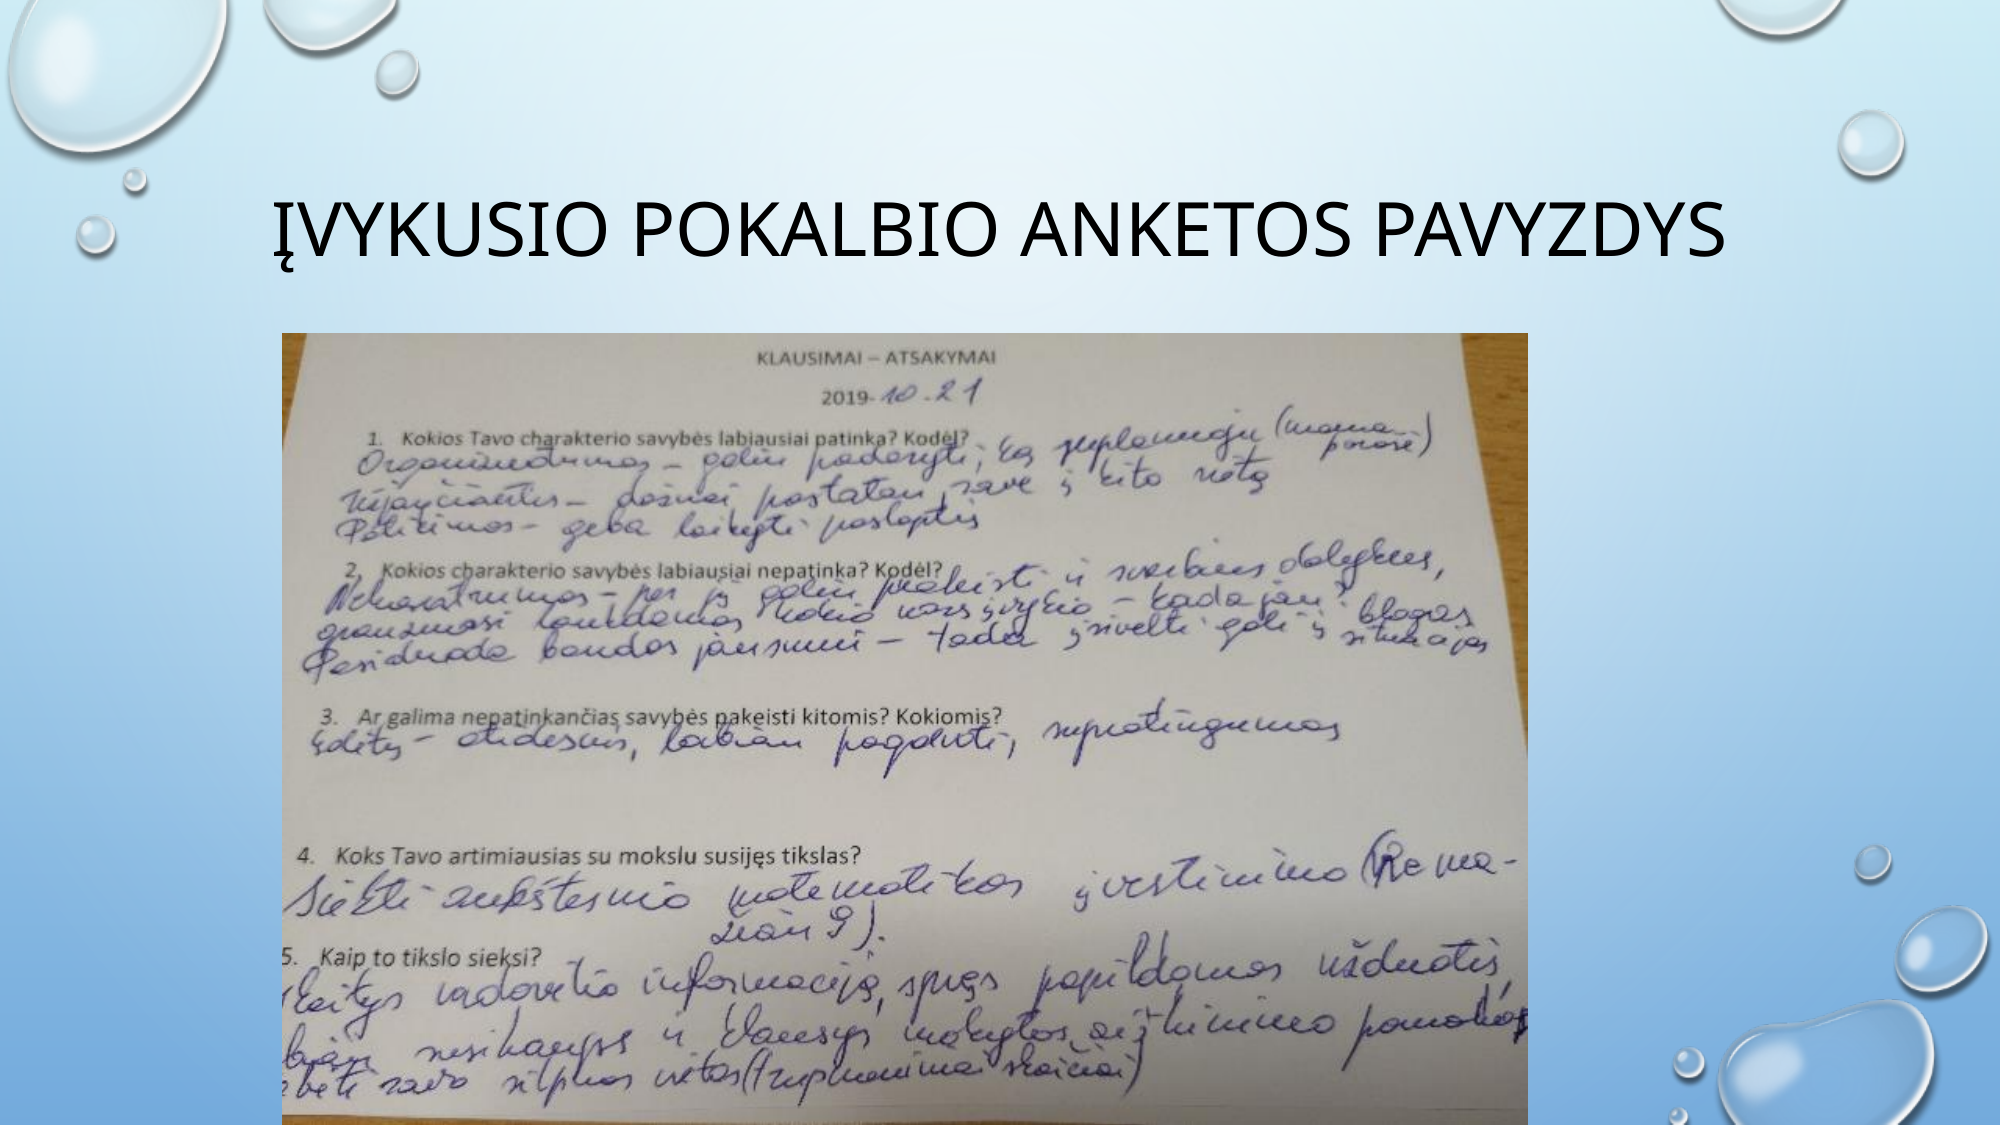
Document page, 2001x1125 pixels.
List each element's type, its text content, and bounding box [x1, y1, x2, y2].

picture [0, 0, 2000, 1125]
title Įvykusio Pokalbio anketos pavyzdys [149, 101, 1851, 364]
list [282, 332, 1528, 1125]
